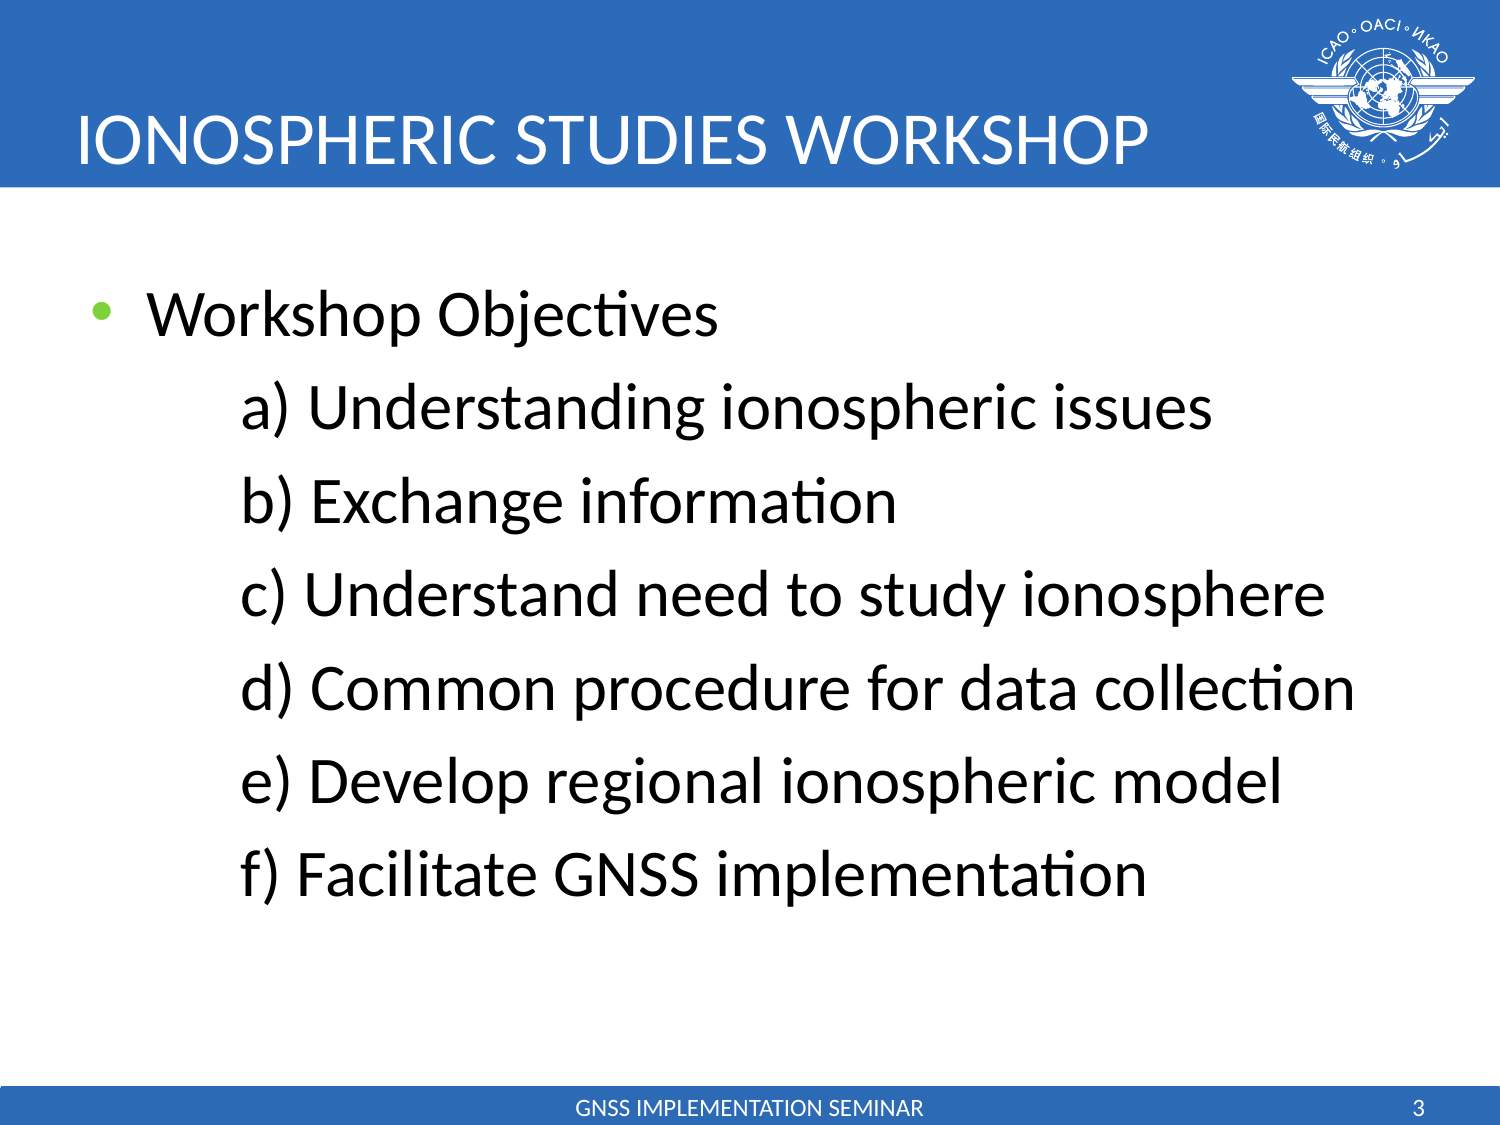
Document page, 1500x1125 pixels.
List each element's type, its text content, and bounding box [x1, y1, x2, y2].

footer GNSS IMPLEMENTATION SEMINAR ) [212, 1087, 1288, 1125]
title IONOSPHERIC STUDIES WORKSHOP [0, 0, 1500, 188]
slide_number 3 [1288, 1087, 1500, 1125]
list Workshop Objectives a) Understanding ionospheric issues b) Exchange information c) Understand need to study ionosphere d) Common procedure for data collection e) Develop regional ionospheric model f) Facilitate GNSS implementation [75, 262, 1425, 1005]
